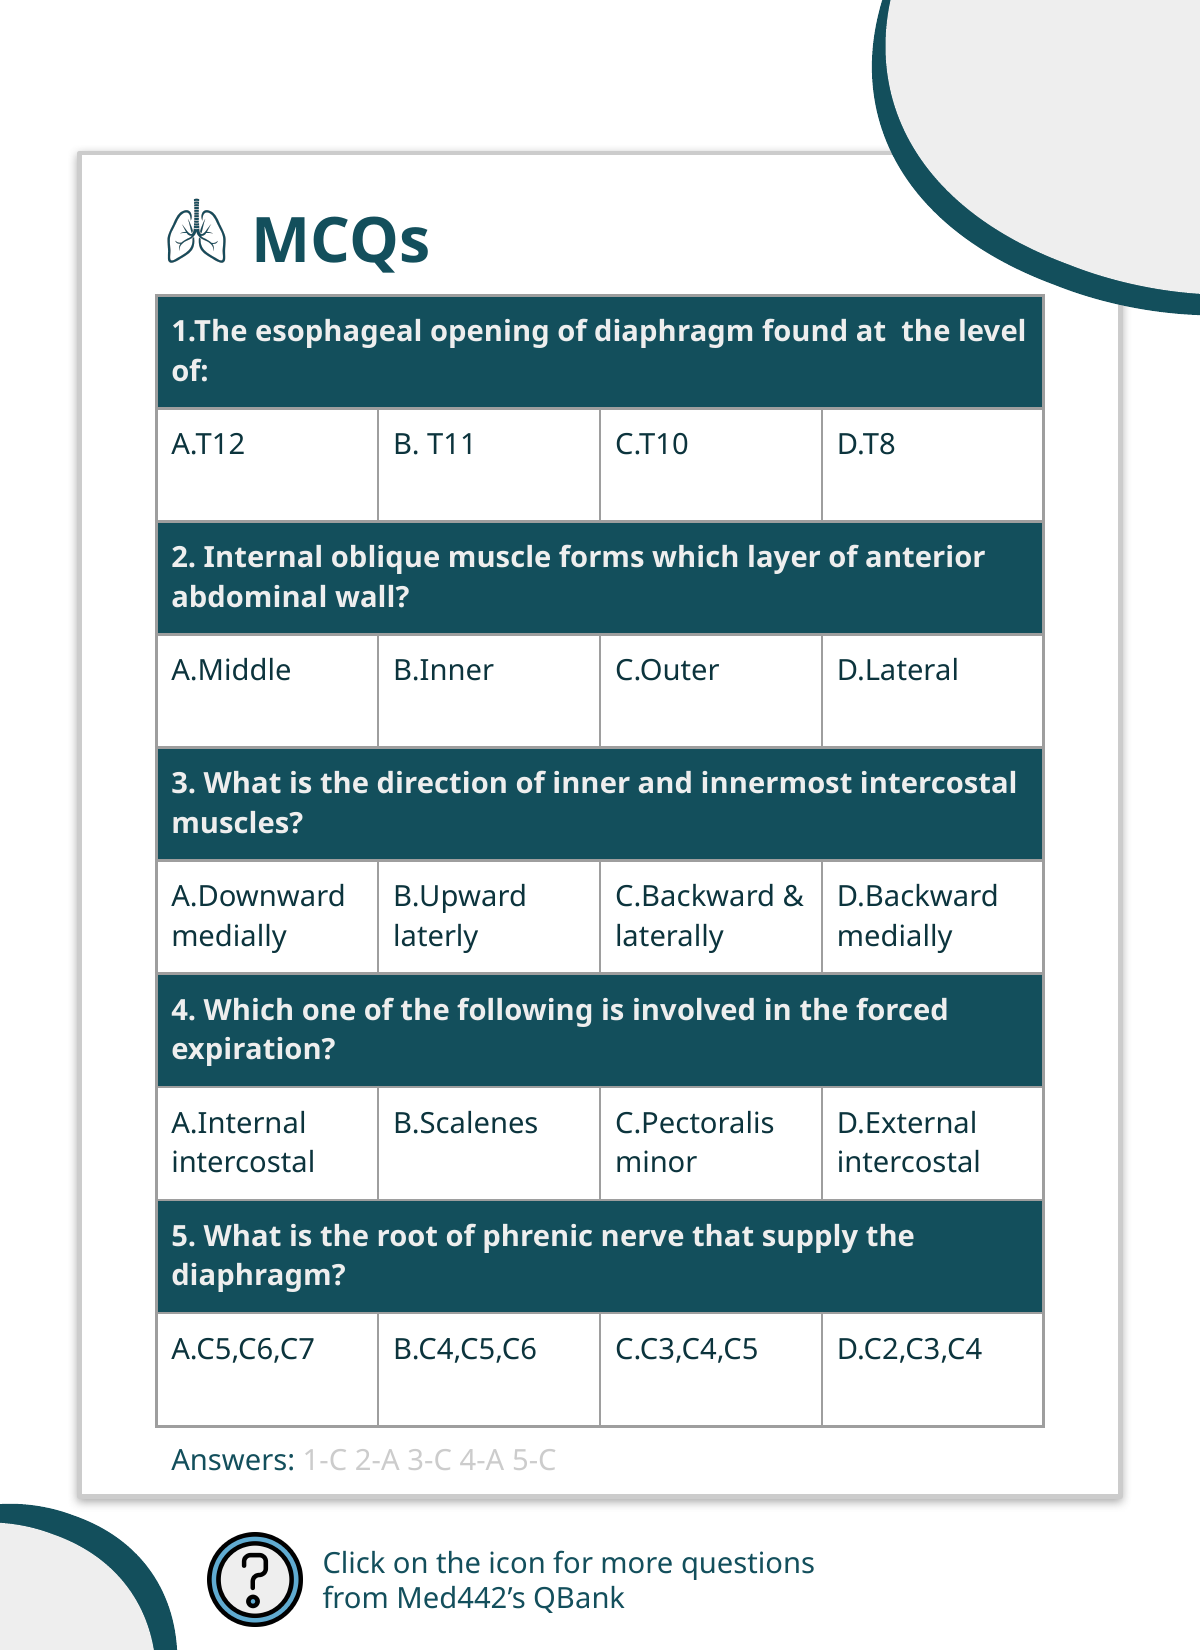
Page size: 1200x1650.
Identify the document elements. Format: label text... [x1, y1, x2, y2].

table_cell B.Scalenes [379, 1088, 599, 1199]
table_cell B. T11 [379, 410, 599, 520]
table_cell D.C2,C3,C4 [823, 1314, 1042, 1425]
table_cell 5. What is the root of phrenic nerve that supply the diaphragm? [158, 1201, 1042, 1312]
text_box [871, 0, 1200, 316]
text_box [0, 1503, 178, 1650]
text_box [885, 0, 1200, 294]
table_cell 2. Internal oblique muscle forms which layer of anterior abdominal wall? [158, 523, 1042, 633]
table_cell D.Backward medially [823, 862, 1042, 972]
text_box [0, 1522, 154, 1650]
picture [207, 1531, 303, 1628]
table_cell A.Internal intercostal [158, 1088, 377, 1199]
table_cell C.C3,C4,C5 [601, 1314, 821, 1425]
table_cell C.Backward & laterally [601, 862, 821, 972]
table_cell C.T10 [601, 410, 821, 520]
table_cell D.External intercostal [823, 1088, 1042, 1199]
table_cell B.C4,C5,C6 [379, 1314, 599, 1425]
table_header 1.The esophageal opening of diaphragm found at the level of: [158, 297, 1042, 407]
table_cell 4. Which one of the following is involved in the forced expiration? [158, 975, 1042, 1086]
table_cell D.Lateral [823, 636, 1042, 746]
table_cell A.Downward medially [158, 862, 377, 972]
picture [155, 191, 237, 273]
table_cell B.Upward laterly [379, 862, 599, 972]
table_cell A.T12 [158, 410, 377, 520]
table_cell B.Inner [379, 636, 599, 746]
table_cell A.Middle [158, 636, 377, 746]
text_box Click on the icon for more questions from Med442’s QBank [307, 1529, 864, 1629]
table_cell D.T8 [823, 410, 1042, 520]
title MCQs [236, 184, 534, 280]
table_cell 3. What is the direction of inner and innermost intercostal muscles? [158, 749, 1042, 859]
text_box Answers: 1-C 2-A 3-C 4-A 5-C [156, 1426, 1044, 1492]
table_cell C.Pectoralis minor [601, 1088, 821, 1199]
table_cell A.C5,C6,C7 [158, 1314, 377, 1425]
table_cell C.Outer [601, 636, 821, 746]
text_box [79, 153, 1121, 1497]
